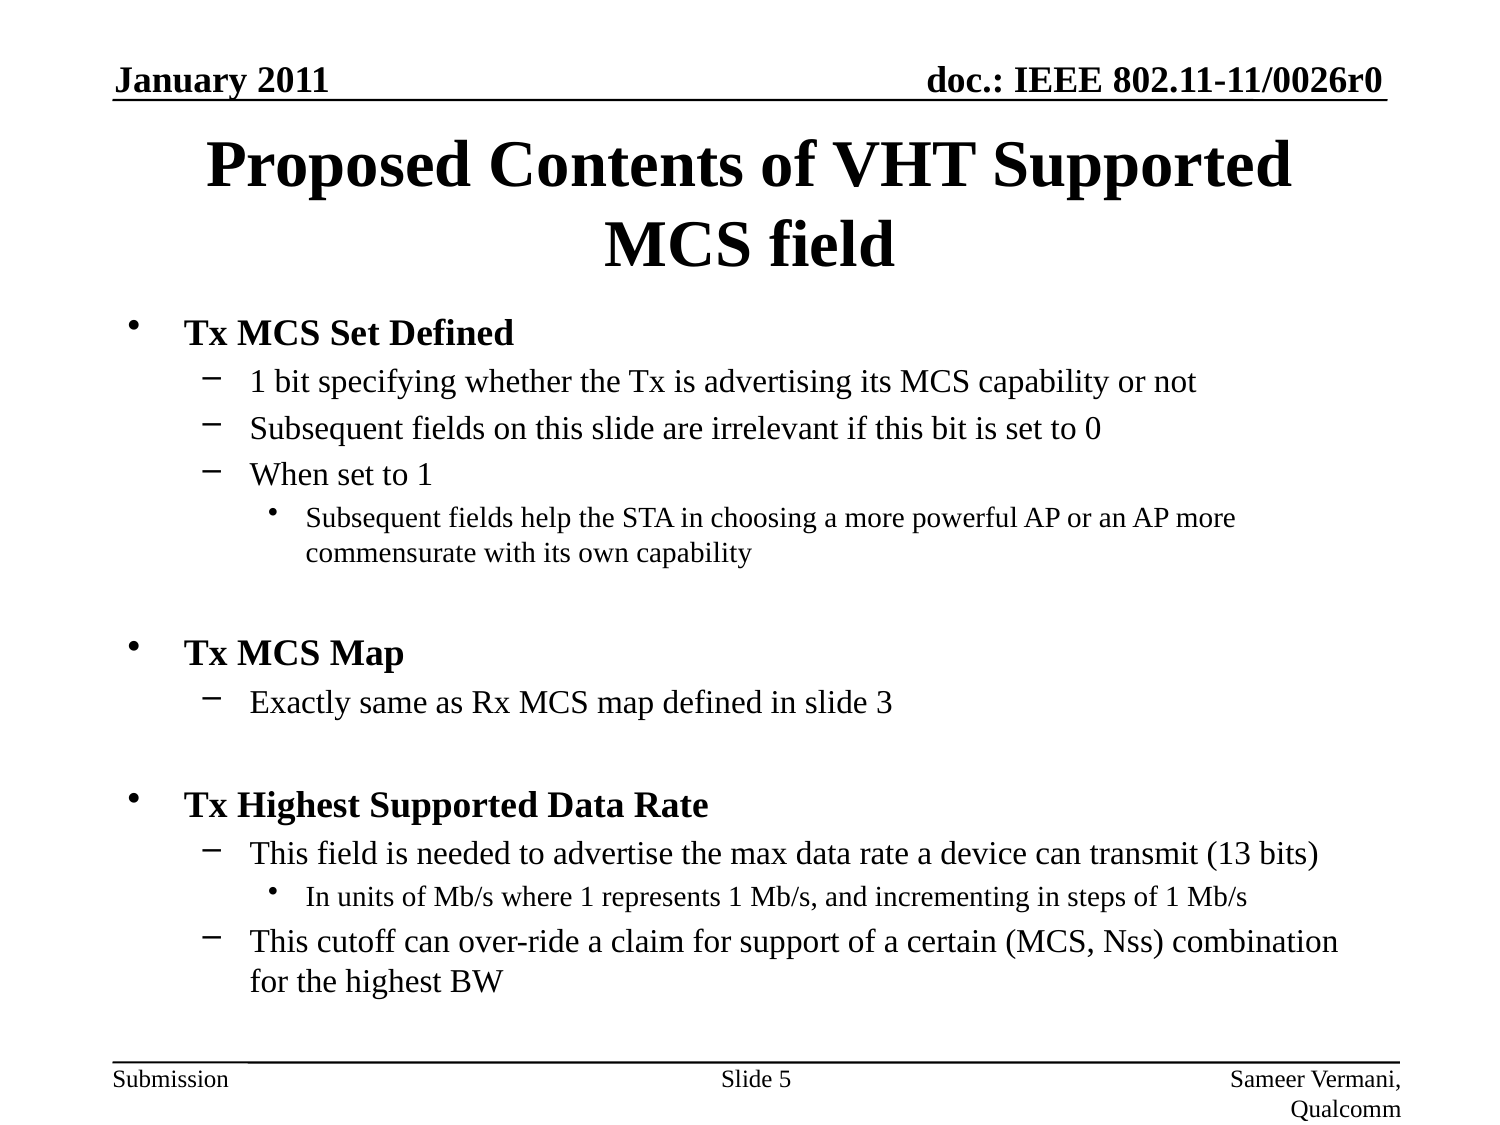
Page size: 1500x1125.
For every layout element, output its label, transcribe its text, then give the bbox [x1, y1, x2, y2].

list Tx MCS Set Defined 1 bit specifying whether the Tx is advertising its MCS capability or not Subsequent fields on this slide are irrelevant if this bit is set to 0 When set to 1 Subsequent fields help the STA in choosing a more powerful AP or an AP more commensurate with its own capability Tx MCS Map Exactly same as Rx MCS map defined in slide 3 Tx Highest Supported Data Rate This field is needed to advertise the max data rate a device can transmit (13 bits) In units of Mb/s where 1 represents 1 Mb/s, and incrementing in steps of 1 Mb/s This cutoff can over-ride a claim for support of a certain (MCS, Nss) combination for the highest BW [112, 299, 1388, 976]
footer Sameer Vermani, Qualcomm [1130, 1061, 1402, 1093]
title Proposed Contents of VHT Supported MCS field [112, 112, 1388, 288]
slide_number Slide 5 [712, 1061, 800, 1093]
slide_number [114, 54, 333, 101]
